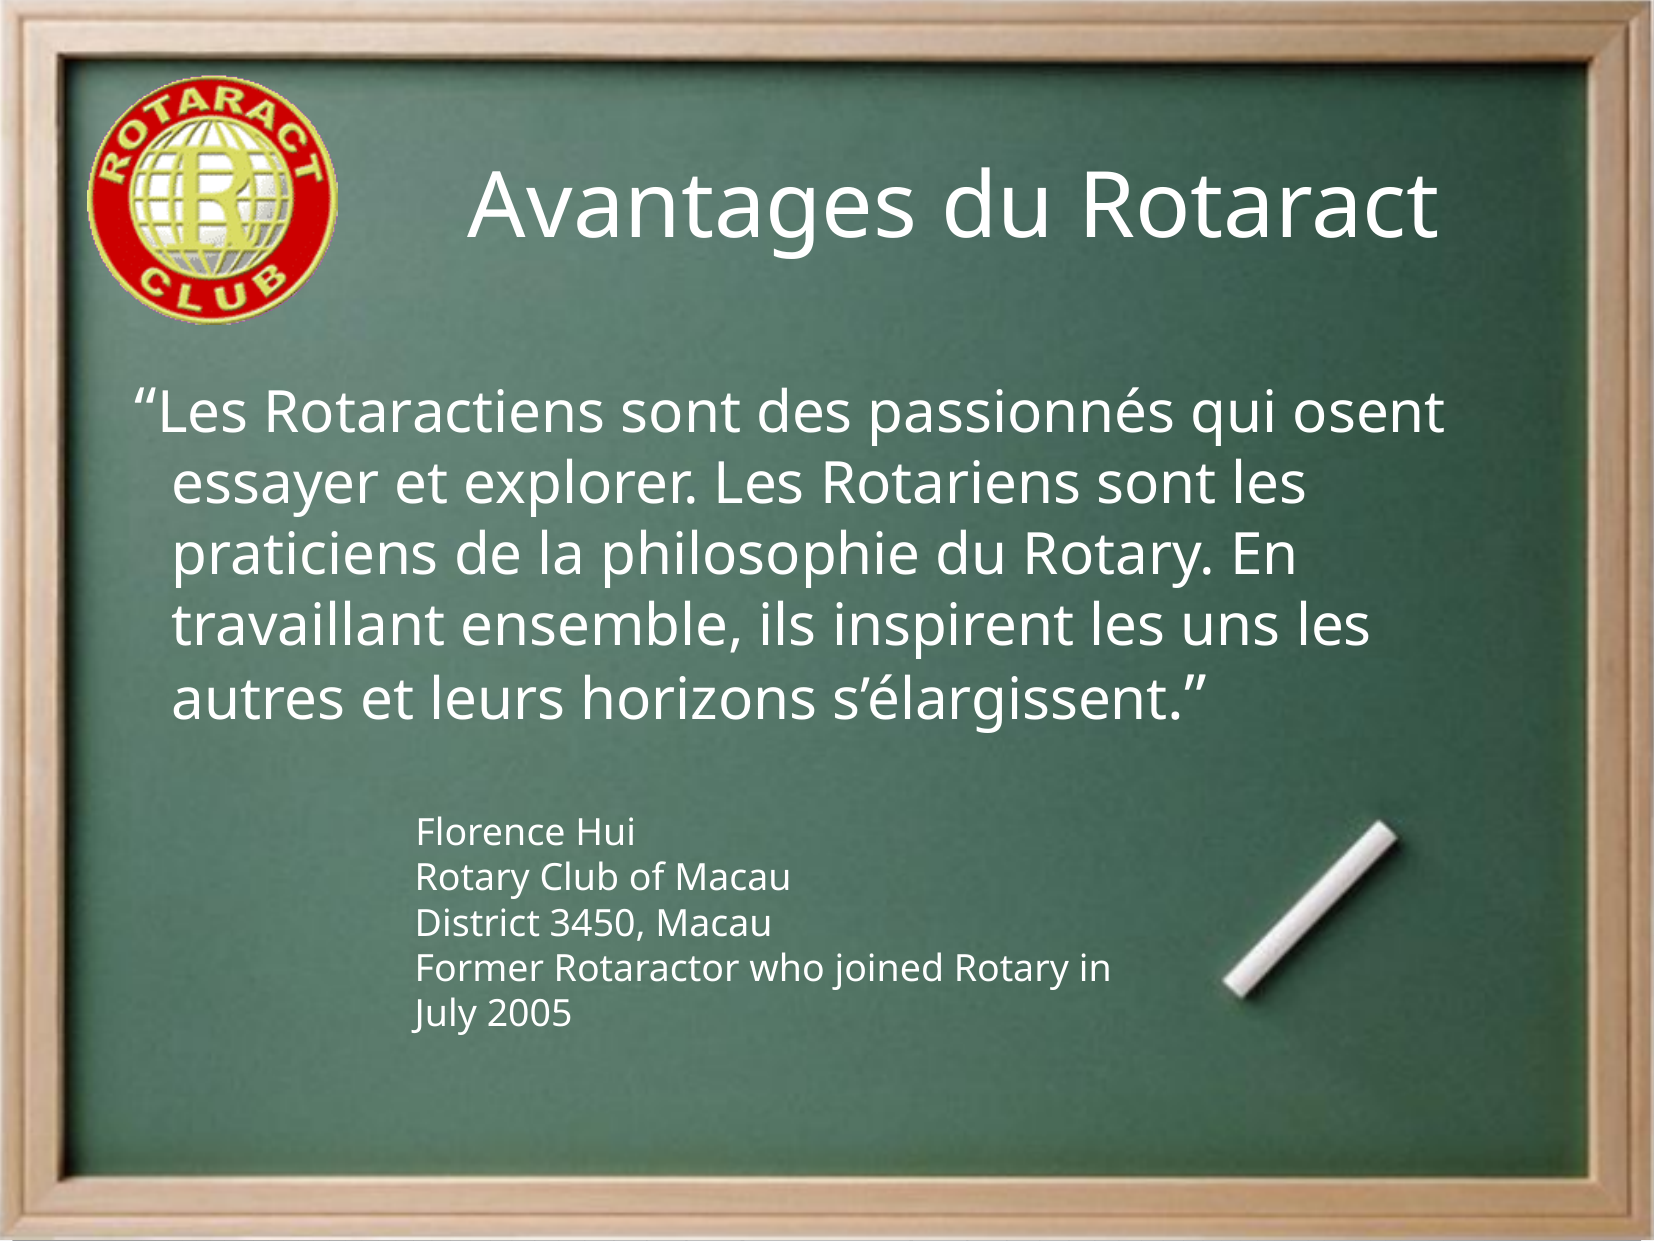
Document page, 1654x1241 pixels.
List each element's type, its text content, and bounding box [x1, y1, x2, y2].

title Avantages du Rotaract [341, 96, 1572, 305]
picture [0, 0, 1654, 1240]
list “Les Rotaractiens sont des passionnés qui osent essayer et explorer. Les Rotariens sont les praticiens de la philosophie du Rotary. En travaillant ensemble, ils inspirent les uns les autres et leurs horizons s’élargissent.” Florence Hui Rotary Club of Macau District 3450, Macau Former Rotaractor who joined Rotary in July 2005 [100, 368, 1527, 1126]
